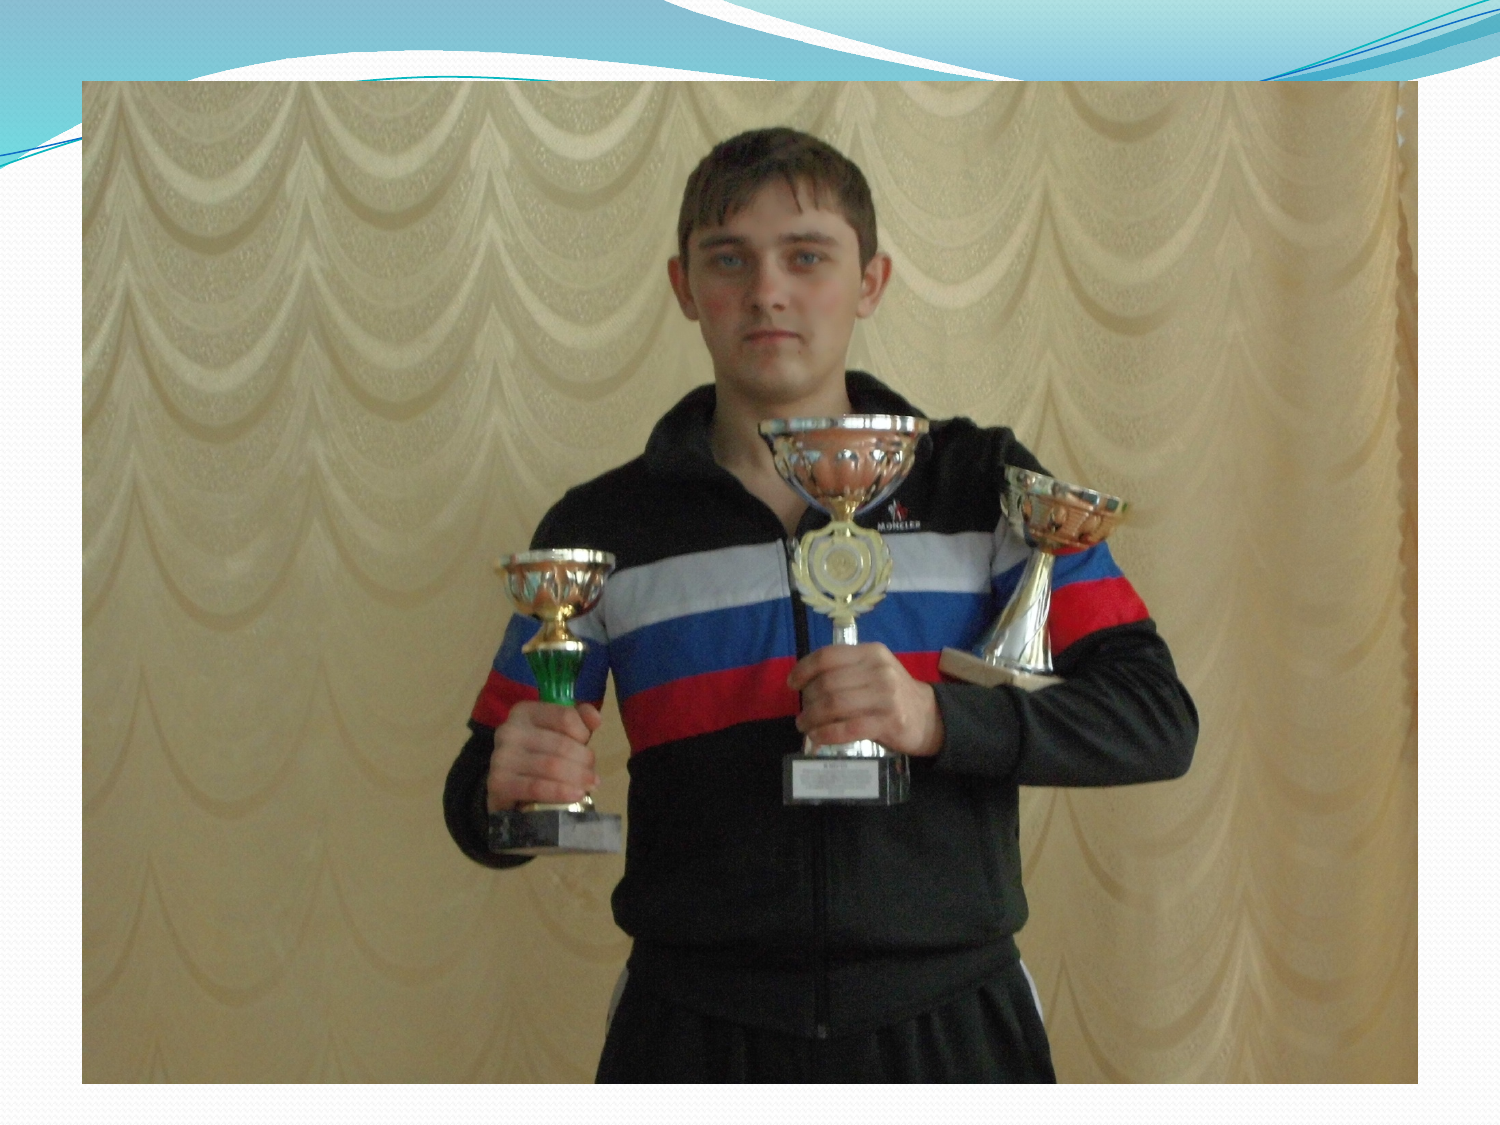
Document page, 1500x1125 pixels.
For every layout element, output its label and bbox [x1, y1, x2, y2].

list [81, 81, 1419, 1084]
